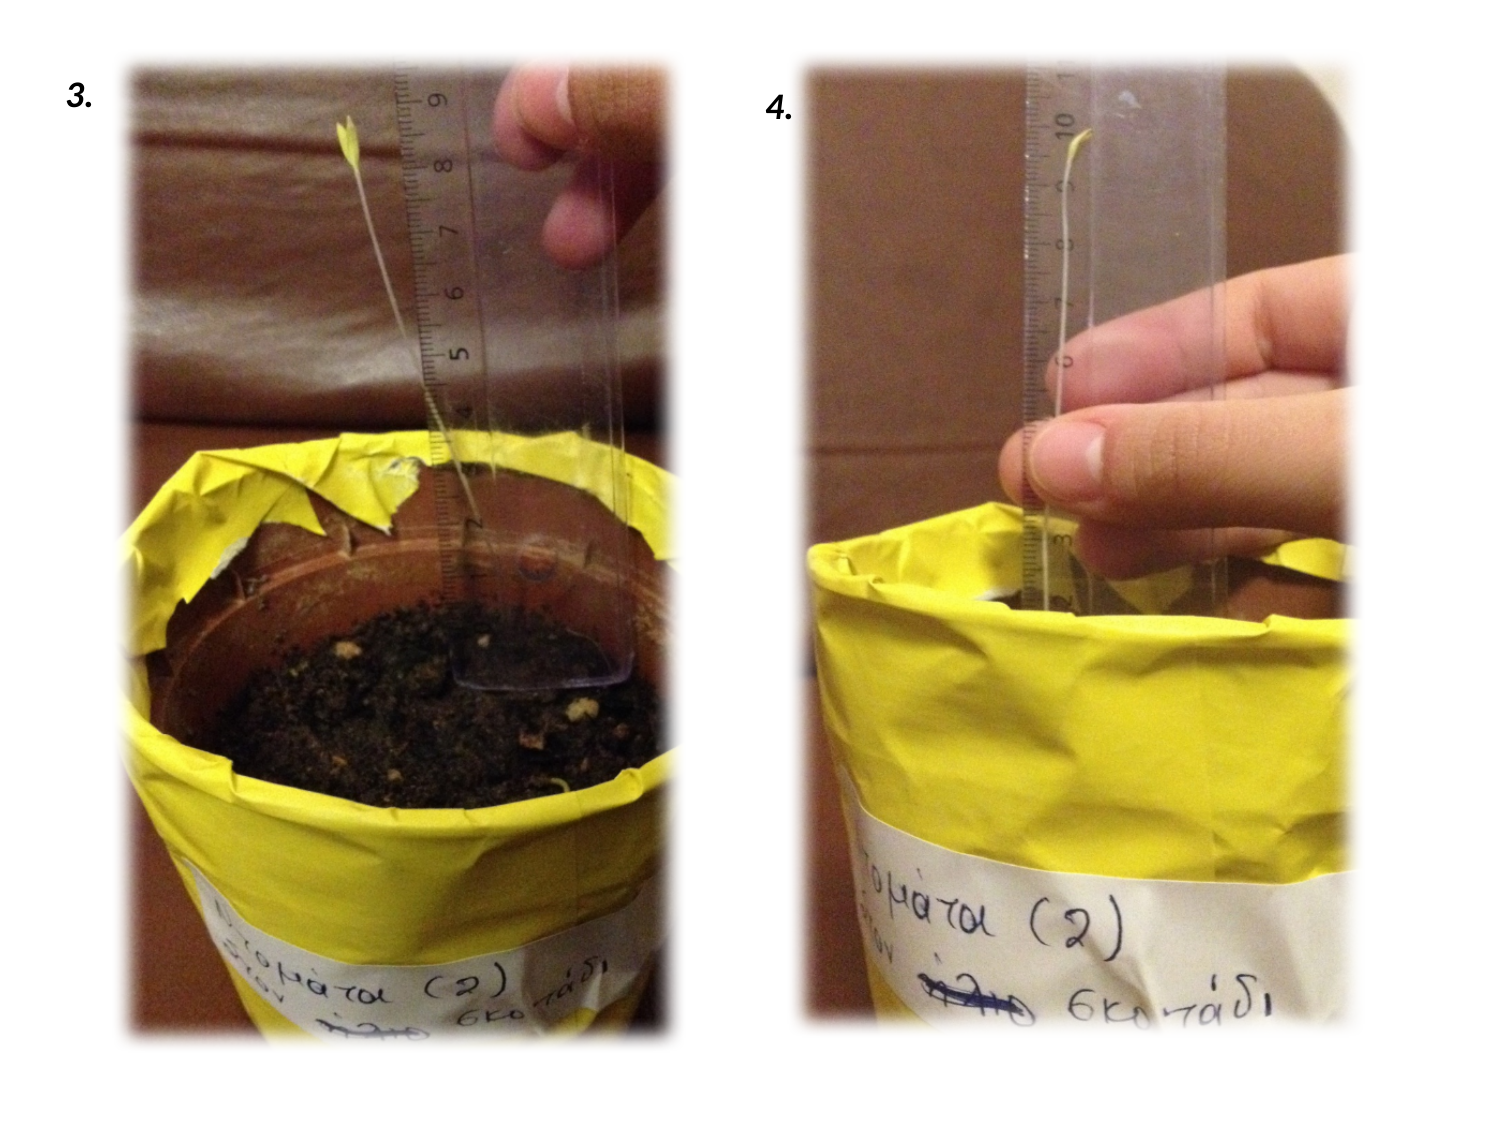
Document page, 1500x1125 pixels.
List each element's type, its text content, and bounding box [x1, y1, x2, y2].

picture [112, 49, 686, 1053]
picture [787, 49, 1365, 1038]
text_box 4. [750, 74, 782, 135]
text_box 3. [50, 62, 107, 123]
